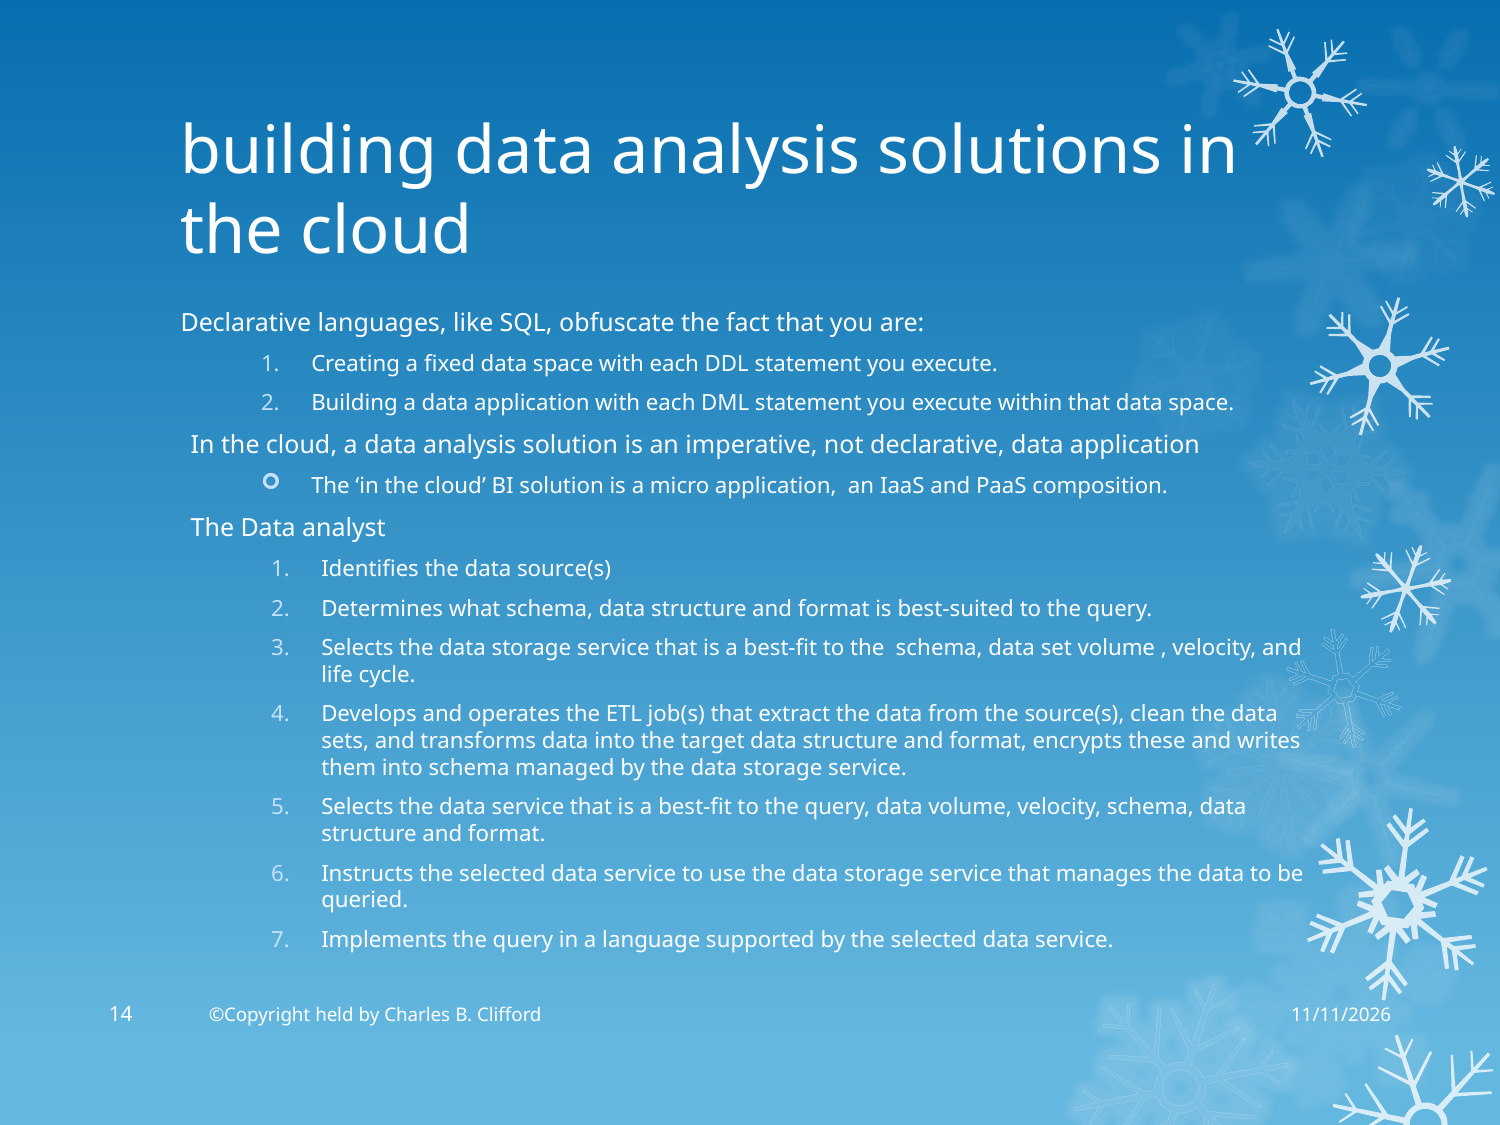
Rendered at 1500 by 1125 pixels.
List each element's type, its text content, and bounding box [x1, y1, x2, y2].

slide_number 14 [93, 976, 194, 1037]
list Declarative languages, like SQL, obfuscate the fact that you are: Creating a fixed data space with each DDL statement you execute. Building a data application with each DML statement you execute within that data space. In the cloud, a data analysis solution is an imperative, not declarative, data application The ‘in the cloud’ BI solution is a micro application, an IaaS and PaaS composition. The Data analyst Identifies the data source(s) Determines what schema, data structure and format is best-suited to the query. Selects the data storage service that is a best-fit to the schema, data set volume , velocity, and life cycle. Develops and operates the ETL job(s) that extract the data from the source(s), clean the data sets, and transforms data into the target data structure and format, encrypts these and writes them into schema managed by the data storage service. Selects the data service that is a best-fit to the query, data volume, velocity, schema, data structure and format. Instructs the selected data service to use the data storage service that manages the data to be queried. Implements the query in a language supported by the selected data service. [165, 296, 1335, 962]
title building data analysis solutions in the cloud [165, 110, 1335, 263]
footer ©Copyright held by Charles B. Clifford [194, 976, 1056, 1037]
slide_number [1056, 976, 1406, 1037]
